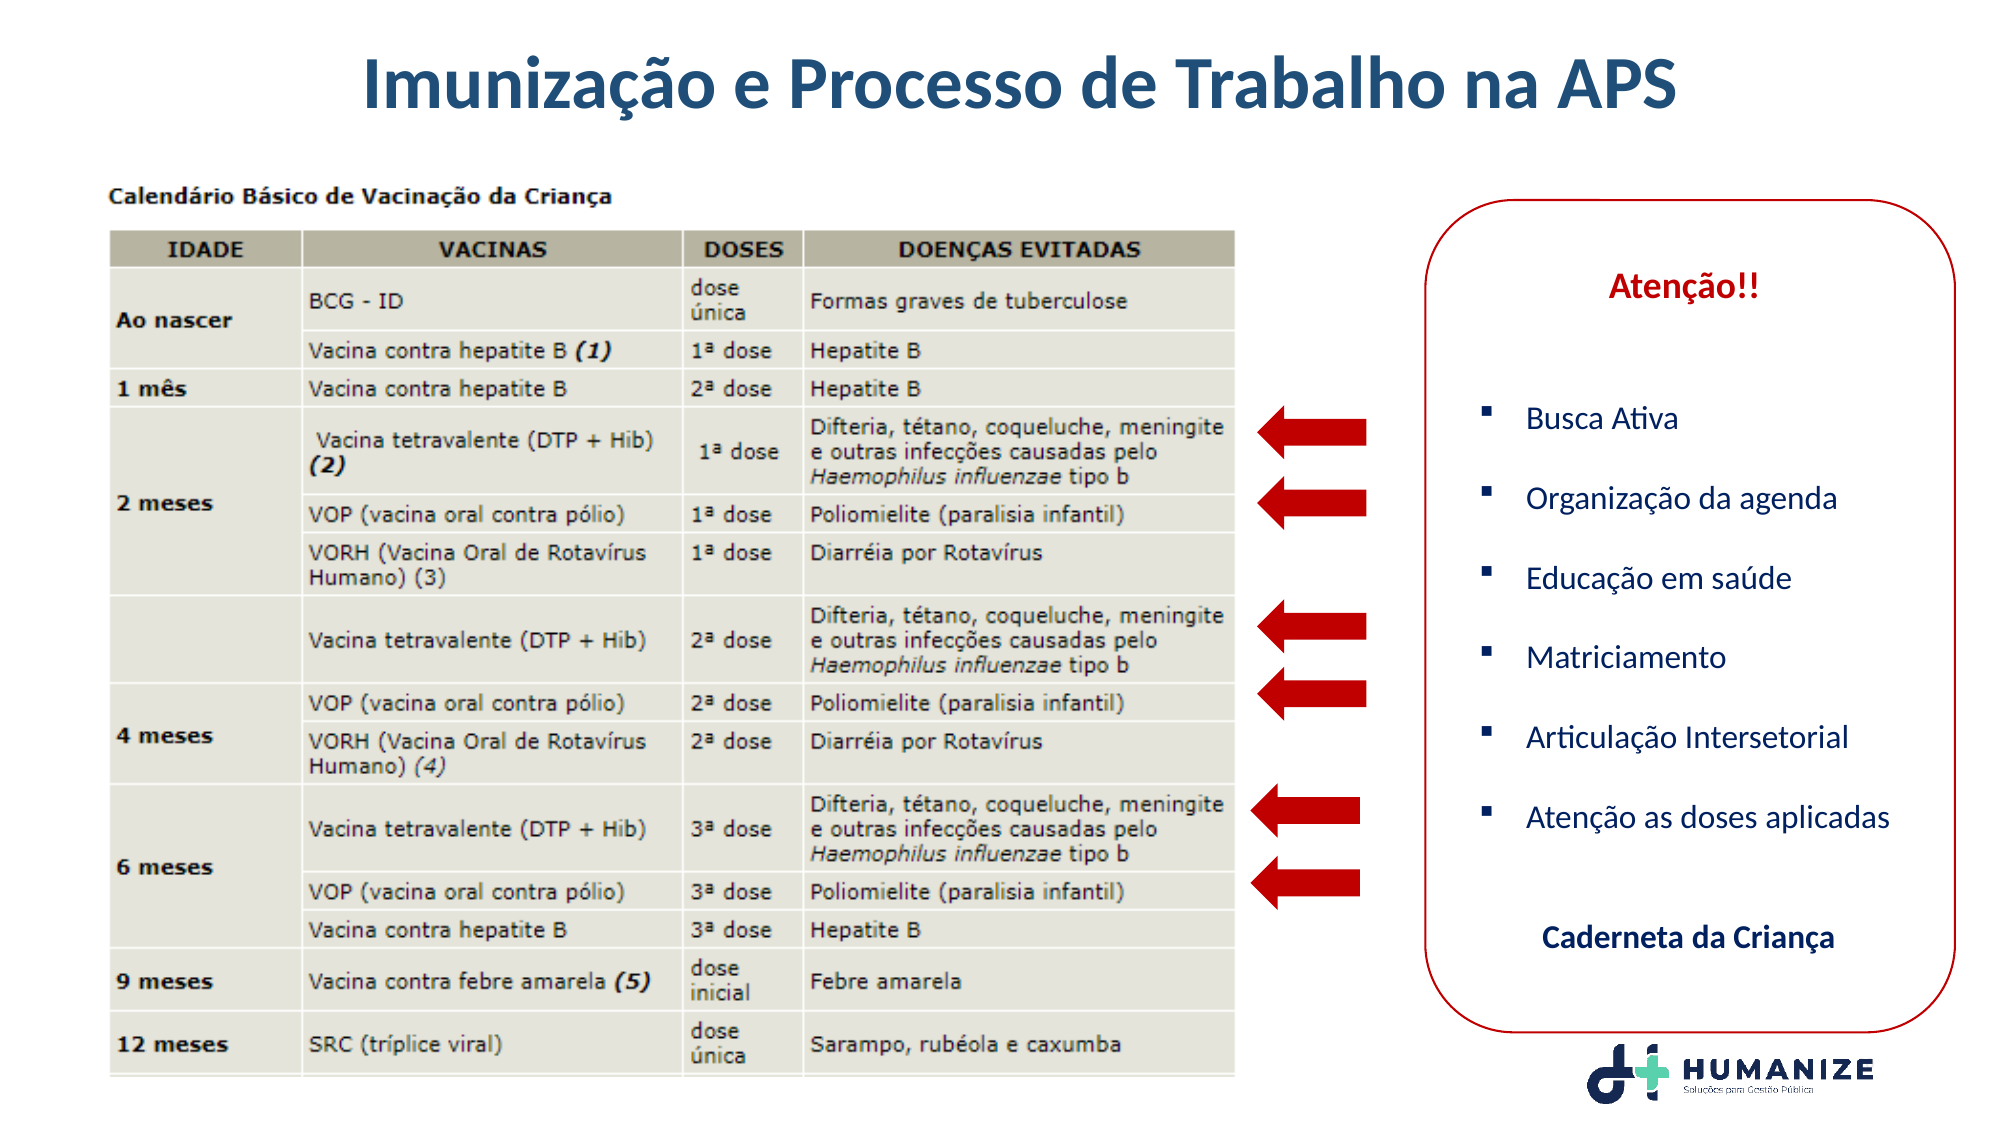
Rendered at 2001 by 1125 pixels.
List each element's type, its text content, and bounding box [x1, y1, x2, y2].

slide_number 20 [1774, 1032, 1890, 1093]
text_box Atenção!! Busca Ativa Organização da agenda Educação em saúde Matriciamento Articulação Intersetorial Atenção as doses aplicadas Caderneta da Criança [1464, 253, 1915, 963]
text_box [1257, 666, 1367, 721]
picture [98, 168, 1239, 1077]
text_box [1257, 405, 1367, 460]
text_box [1250, 855, 1360, 911]
text_box [1250, 783, 1360, 838]
text_box [1257, 475, 1367, 531]
picture [1587, 1044, 1873, 1104]
text_box [1424, 198, 1956, 1034]
text_box [1257, 599, 1367, 654]
title Imunização e Processo de Trabalho na APS [127, 6, 1916, 163]
